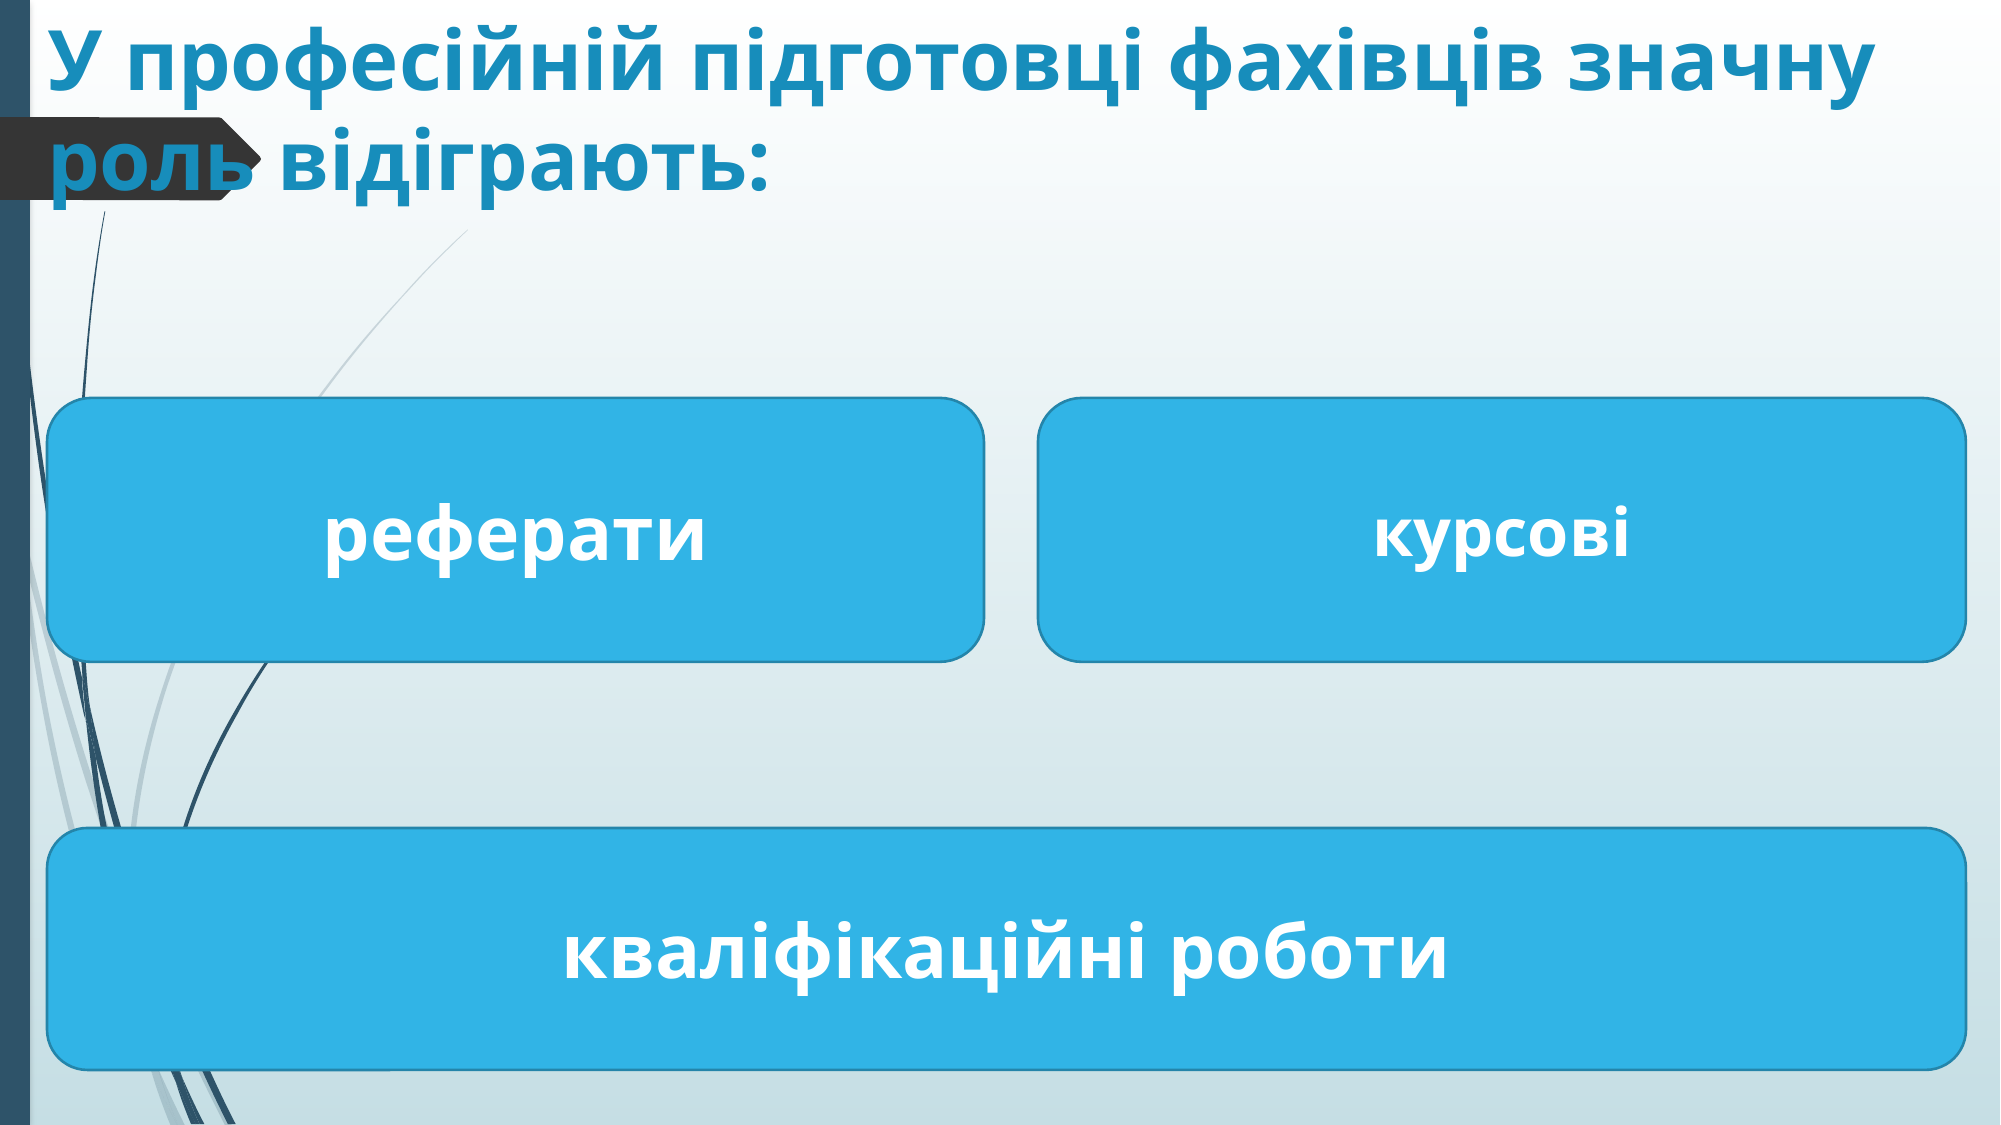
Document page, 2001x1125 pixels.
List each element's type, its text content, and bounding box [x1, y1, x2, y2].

list [64, 256, 2000, 1110]
text_box курсові [1036, 396, 1968, 664]
text_box реферати [45, 396, 986, 664]
text_box кваліфікаційні роботи [45, 826, 1968, 1072]
title У професійній підготовці фахівців значну роль відіграють: [32, 0, 2000, 274]
